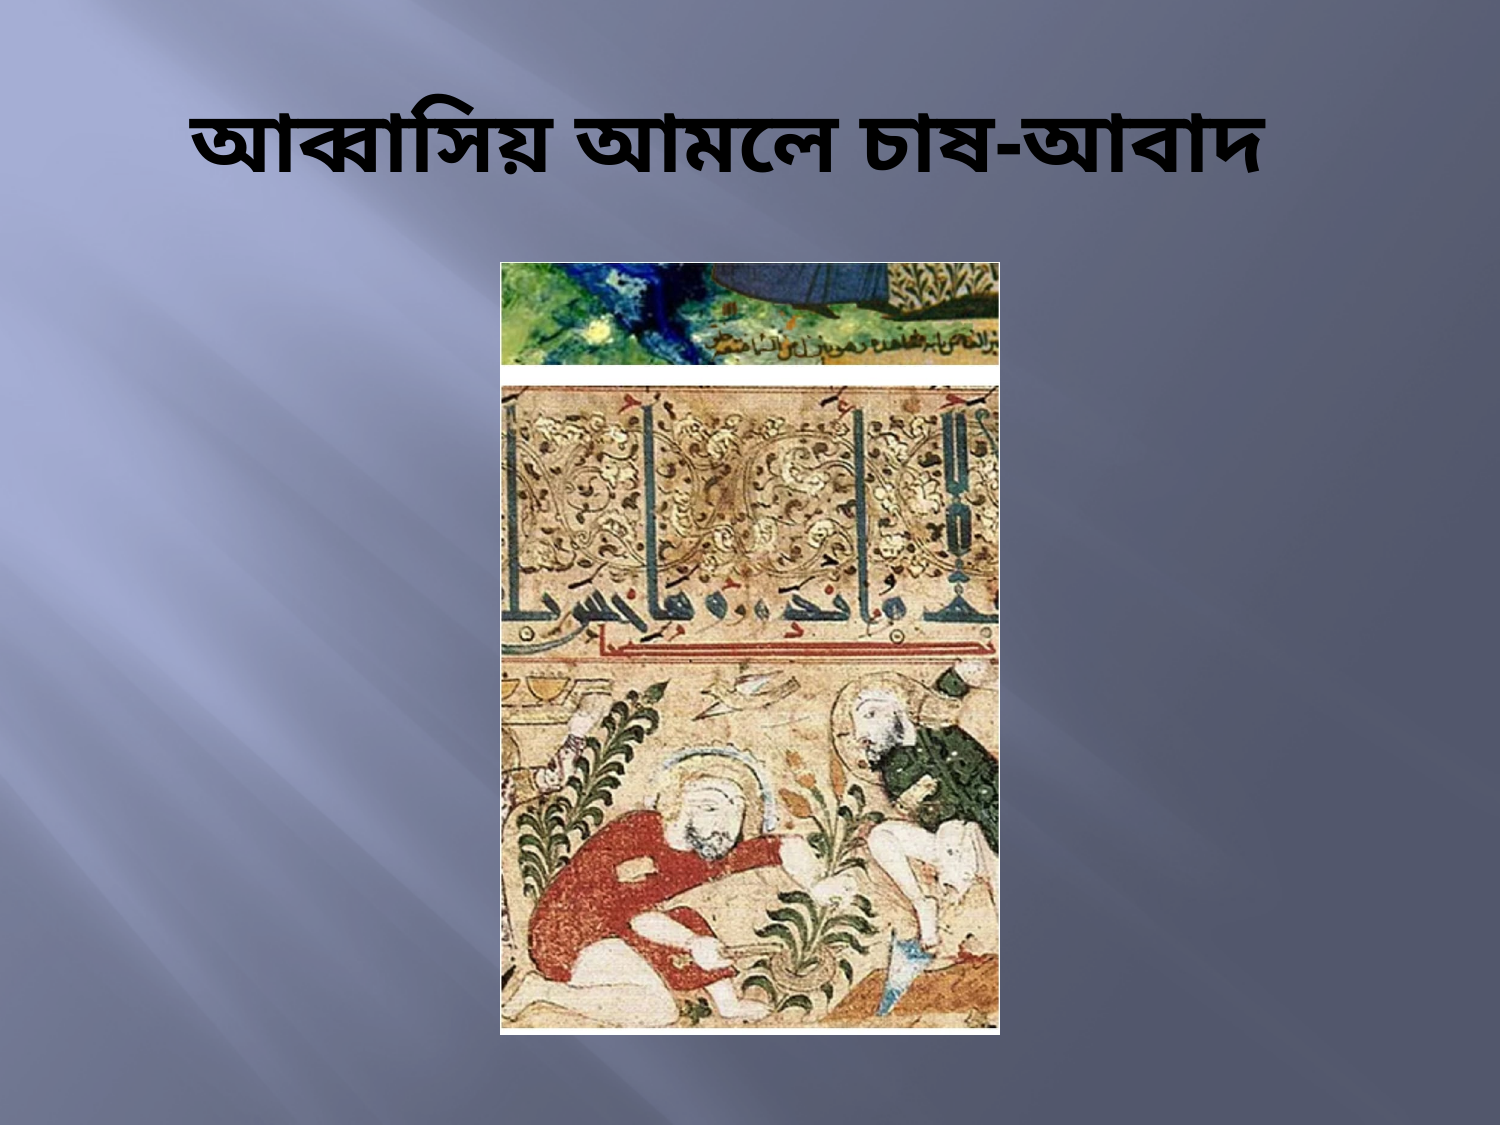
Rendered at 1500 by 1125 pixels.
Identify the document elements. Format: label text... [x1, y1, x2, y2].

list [499, 262, 1001, 1036]
title আব্বাসিয় আমলে চাষ-আবাদ [75, 45, 1425, 233]
